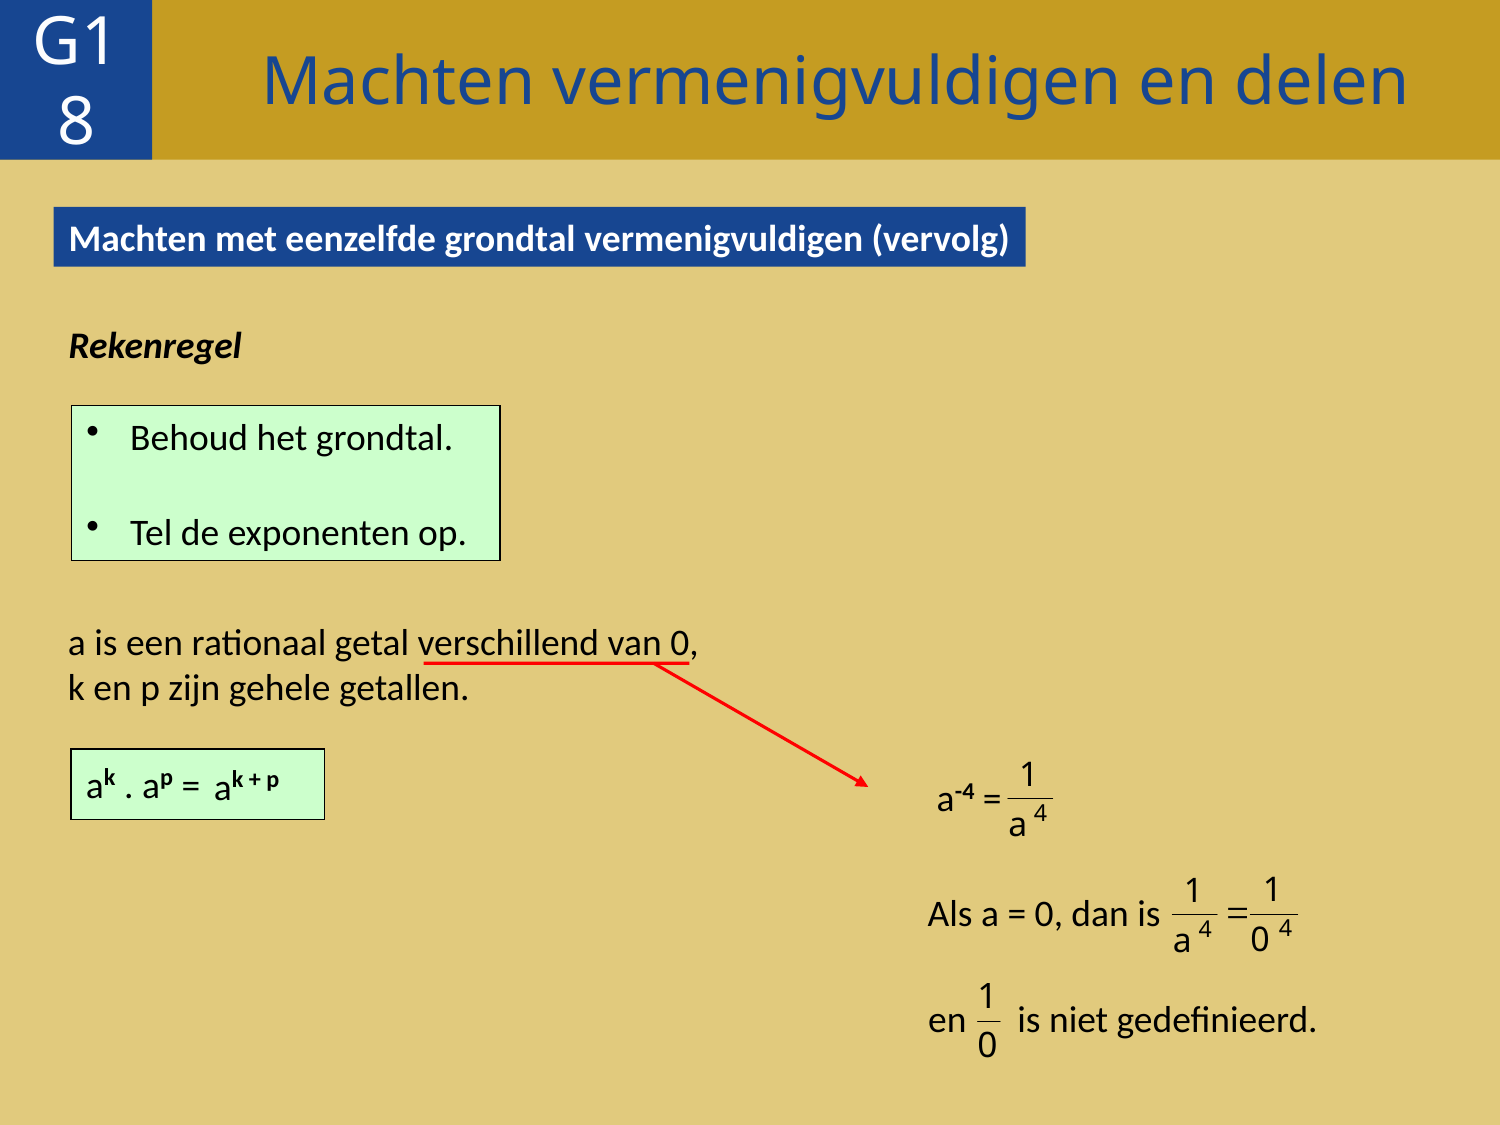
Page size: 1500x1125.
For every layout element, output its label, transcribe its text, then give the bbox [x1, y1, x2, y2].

text_box Behoud het grondtal. Tel de exponenten op. [71, 405, 500, 561]
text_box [911, 975, 1346, 1063]
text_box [0, 0, 1500, 160]
text_box Rekenregel [54, 313, 258, 373]
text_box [912, 869, 1304, 960]
text_box ak + p [199, 752, 313, 815]
text_box a-4 = [921, 762, 1003, 828]
text_box ak . ap = [71, 748, 325, 820]
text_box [423, 663, 869, 788]
text_box a is een rationaal getal verschillend van 0, k en p zijn gehele getallen. [53, 610, 999, 716]
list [1003, 754, 1059, 844]
text_box Machten met eenzelfde grondtal vermenigvuldigen (vervolg) [53, 206, 1026, 267]
